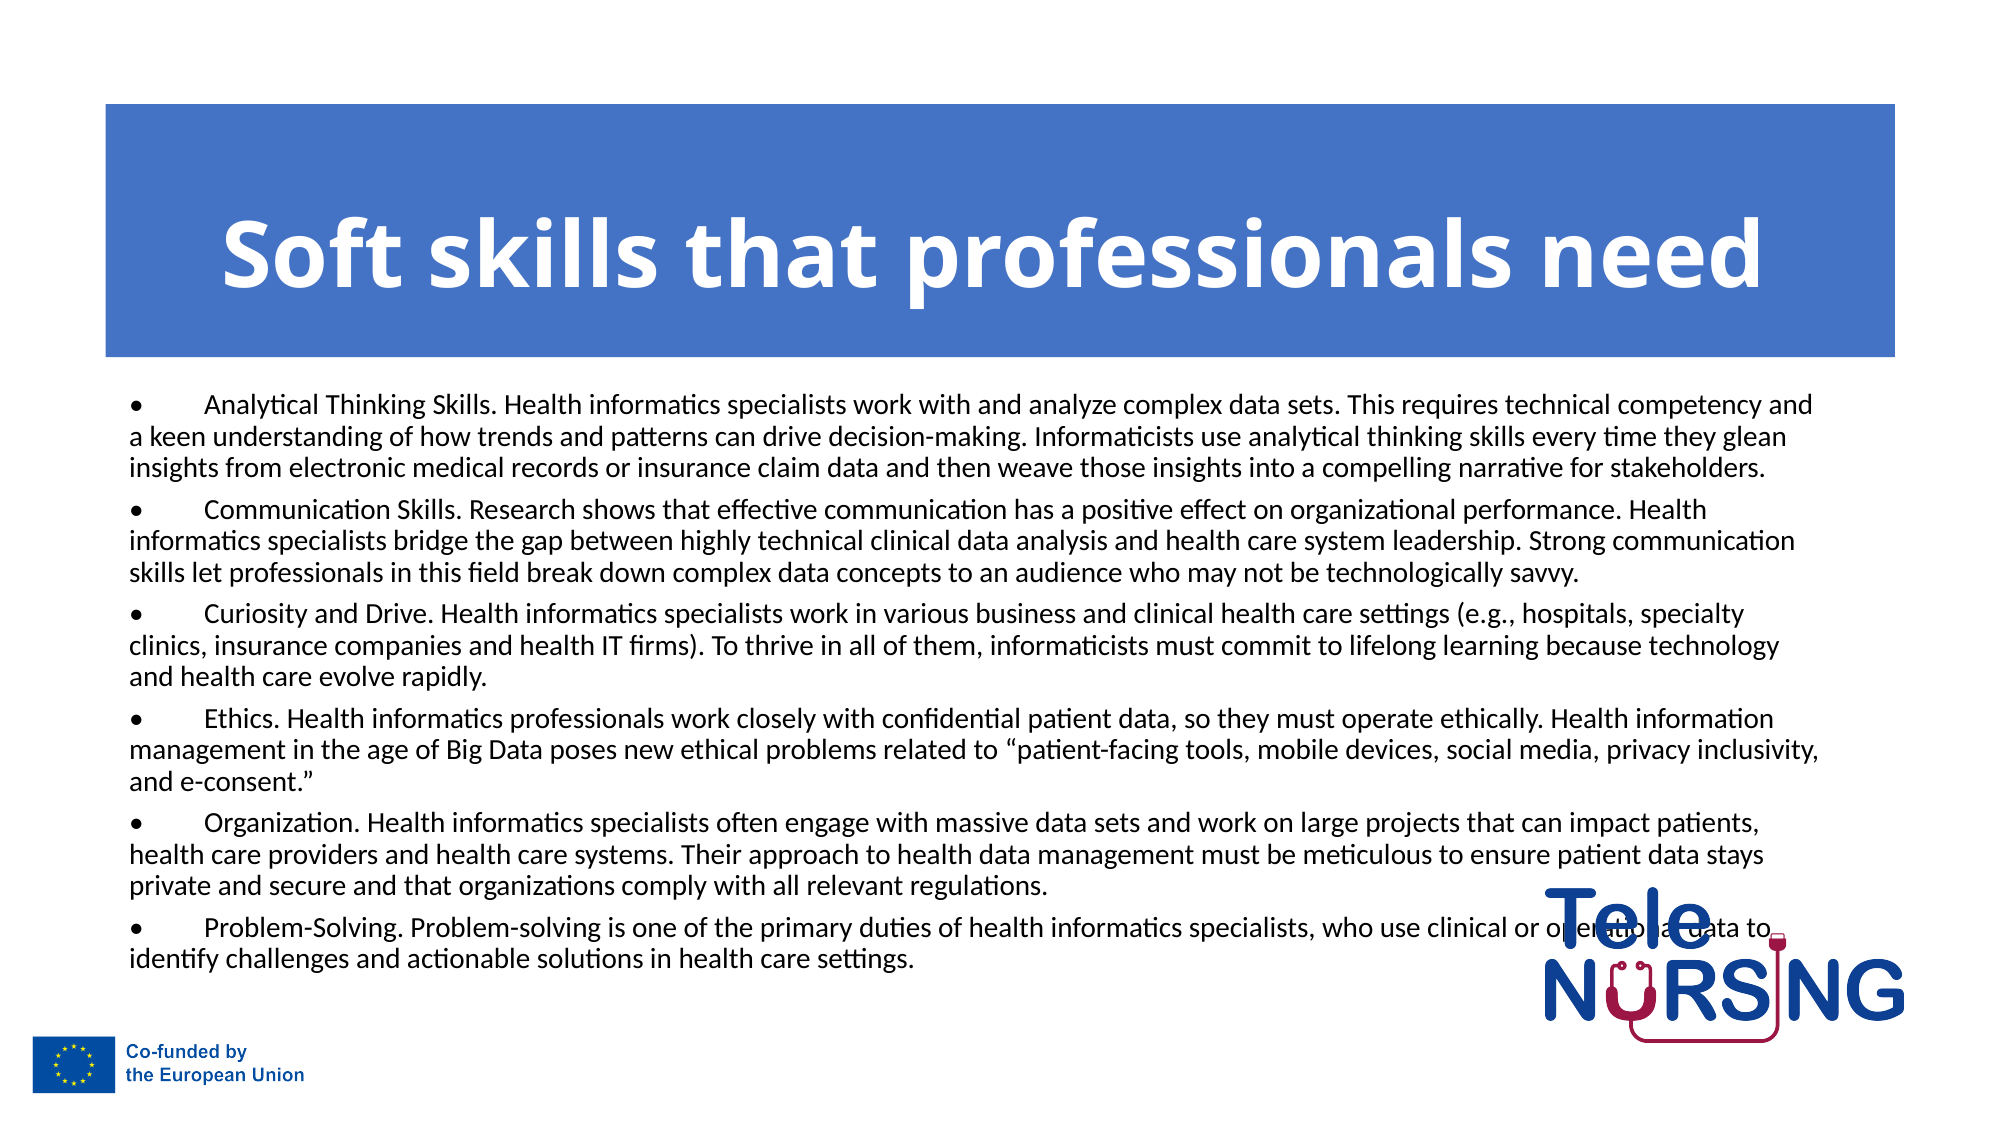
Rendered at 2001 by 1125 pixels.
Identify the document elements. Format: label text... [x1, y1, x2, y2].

text_box [105, 104, 1895, 358]
picture [1519, 857, 1930, 1071]
list • Analytical Thinking Skills. Health informatics specialists work with and analyze complex data sets. This requires technical competency and a keen understanding of how trends and patterns can drive decision-making. Informaticists use analytical thinking skills every time they glean insights from electronic medical records or insurance claim data and then weave those insights into a compelling narrative for stakeholders. • Communication Skills. Research shows that effective communication has a positive effect on organizational performance. Health informatics specialists bridge the gap between highly technical clinical data analysis and health care system leadership. Strong communication skills let professionals in this field break down complex data concepts to an audience who may not be technologically savvy. • Curiosity and Drive. Health informatics specialists work in various business and clinical health care settings (e.g., hospitals, specialty clinics, insurance companies and health IT firms). To thrive in all of them, informaticists must commit to lifelong learning because technology and health care evolve rapidly. • Ethics. Health informatics professionals work closely with confidential patient data, so they must operate ethically. Health information management in the age of Big Data poses new ethical problems related to “patient-facing tools, mobile devices, social media, privacy inclusivity, and e-consent.” • Organization. Health informatics specialists often engage with massive data sets and work on large projects that can impact patients, health care providers and health care systems. Their approach to health data management must be meticulous to ensure patient data stays private and secure and that organizations comply with all relevant regulations. • Problem-Solving. Problem-solving is one of the primary duties of health informatics specialists, who use clinical or operational data to identify challenges and actionable solutions in health care settings. [114, 382, 1840, 1009]
title Soft skills that professionals need [205, 158, 1890, 358]
picture [29, 1033, 325, 1097]
